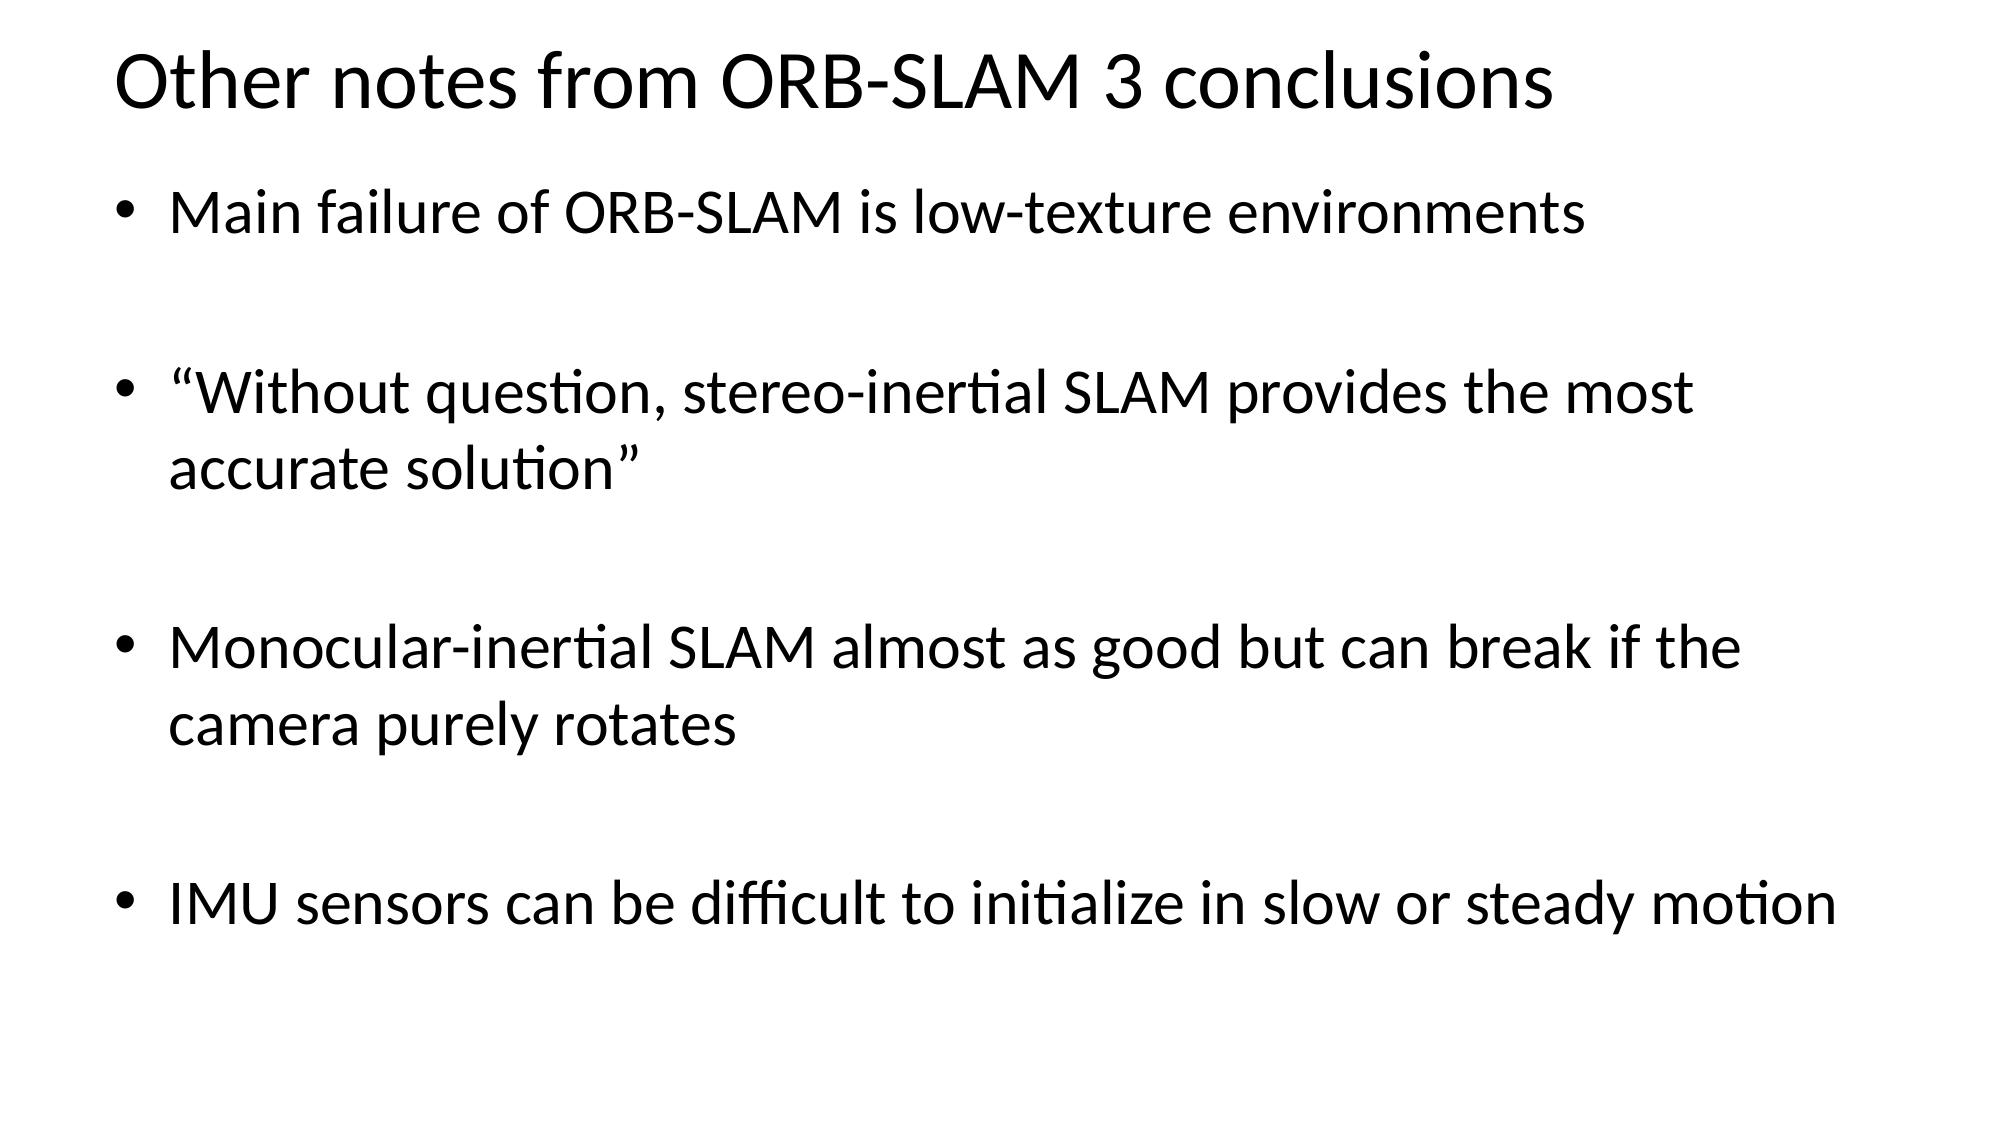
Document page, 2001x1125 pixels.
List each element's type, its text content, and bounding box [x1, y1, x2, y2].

title Other notes from ORB-SLAM 3 conclusions [99, 0, 1901, 151]
list Main failure of ORB-SLAM is low-texture environments “Without question, stereo-inertial SLAM provides the most accurate solution” Monocular-inertial SLAM almost as good but can break if the camera purely rotates IMU sensors can be difficult to initialize in slow or steady motion [99, 162, 1901, 1006]
